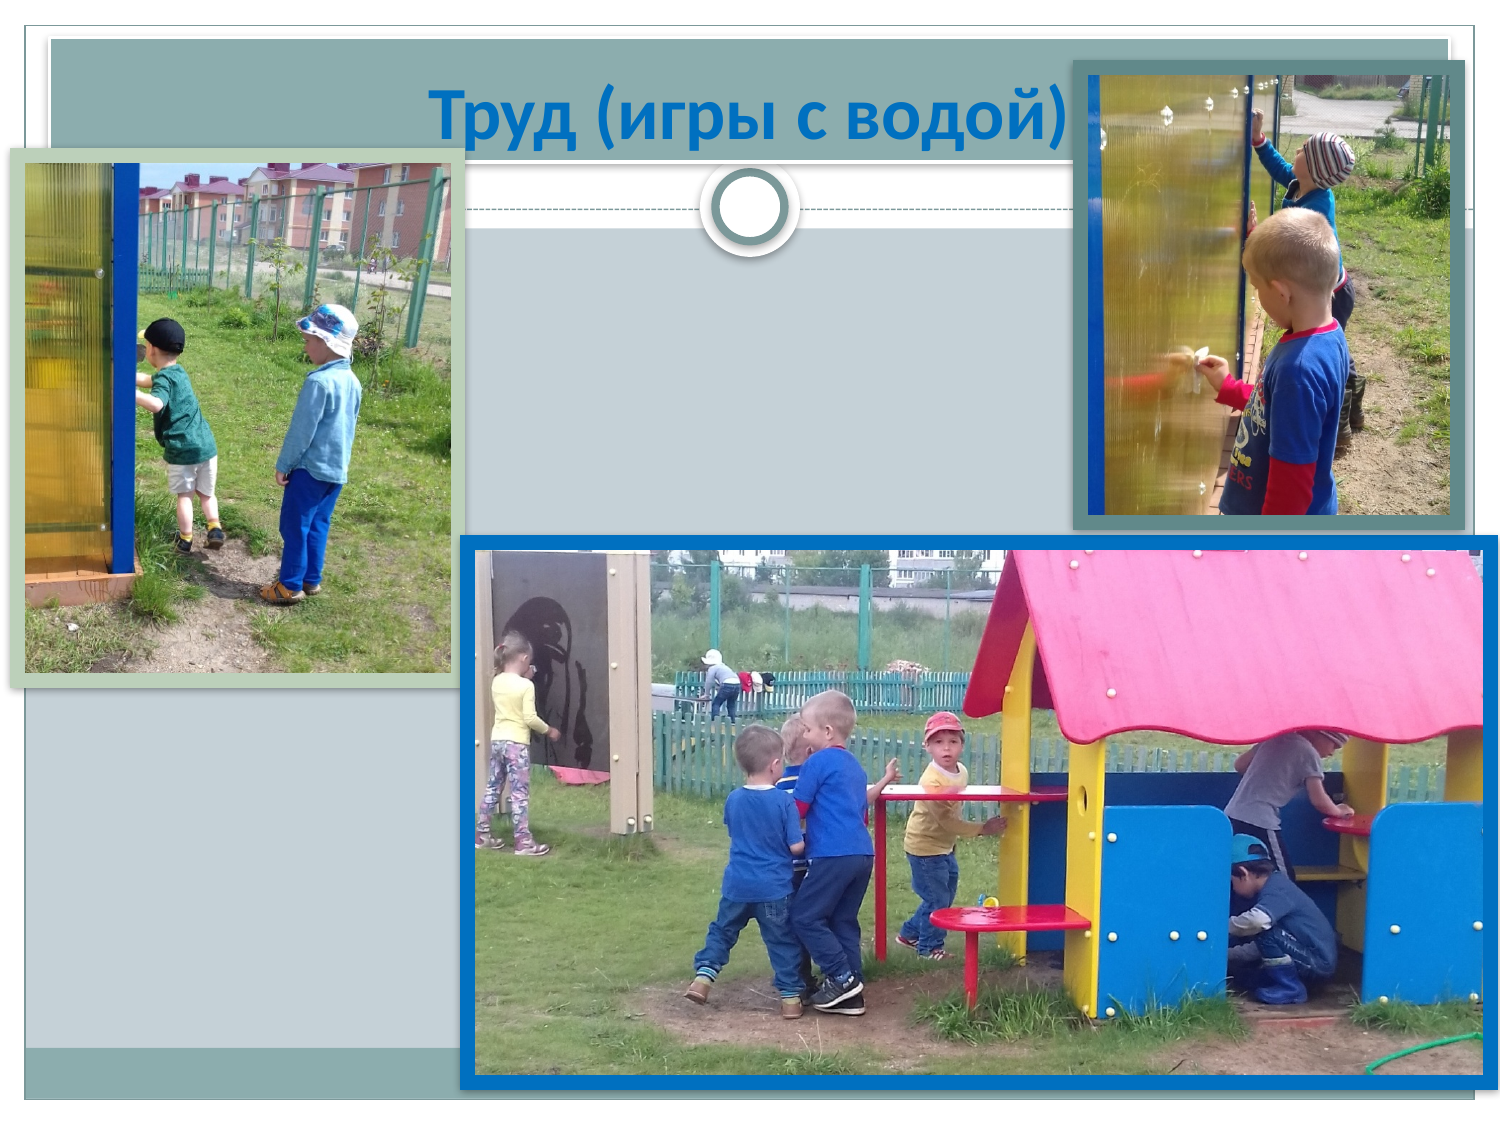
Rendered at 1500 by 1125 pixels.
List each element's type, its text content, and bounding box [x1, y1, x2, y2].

picture [474, 549, 1484, 1076]
picture [1087, 74, 1451, 516]
title Труд (игры с водой) [48, 36, 1451, 164]
picture [24, 162, 452, 674]
